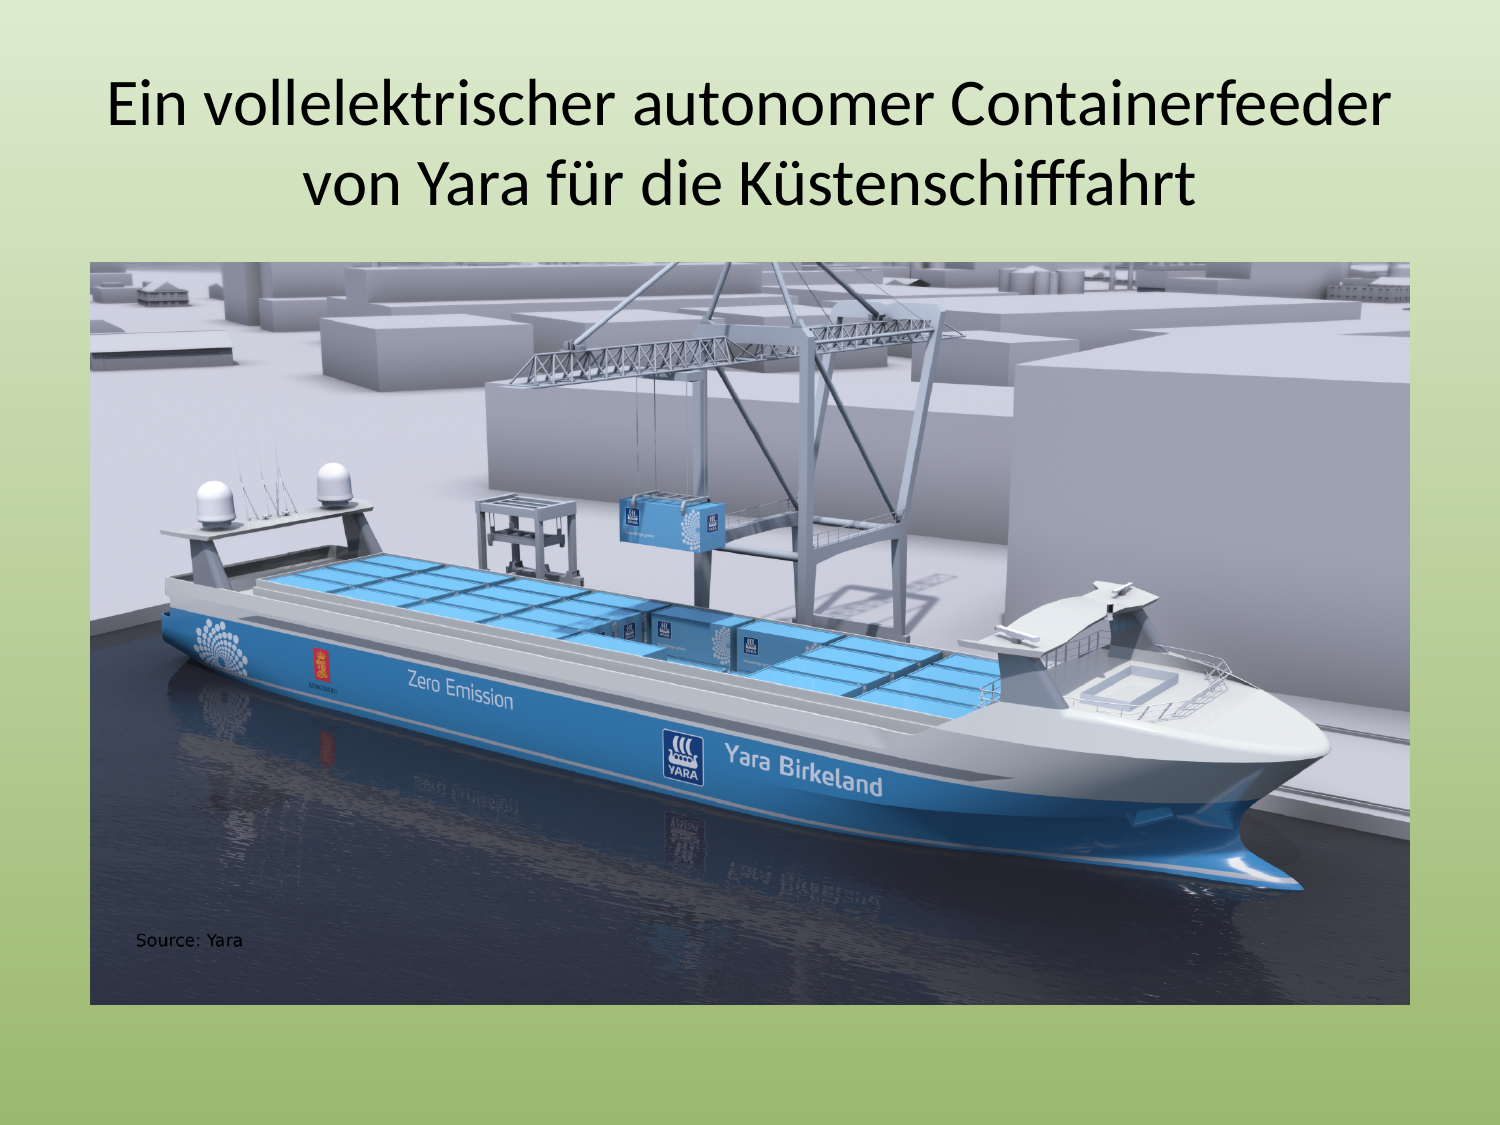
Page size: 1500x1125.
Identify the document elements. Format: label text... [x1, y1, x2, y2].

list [89, 262, 1411, 1006]
title Ein vollelektrischer autonomer Containerfeeder von Yara für die Küstenschifffahrt [75, 45, 1425, 233]
